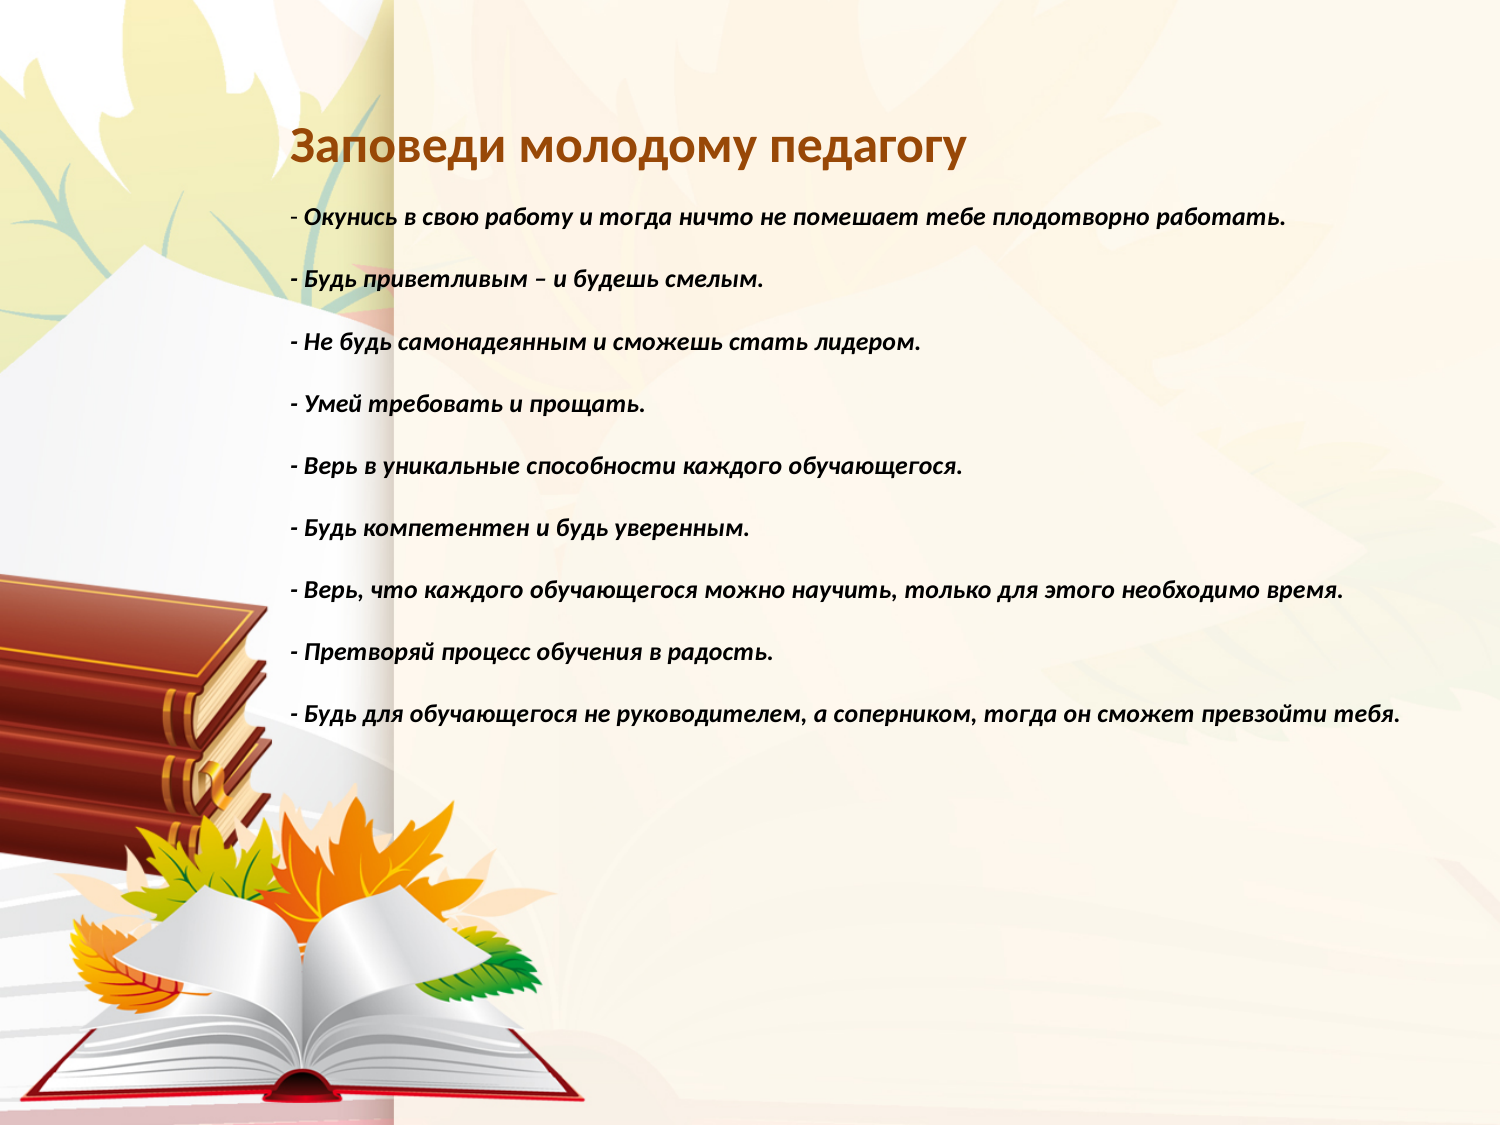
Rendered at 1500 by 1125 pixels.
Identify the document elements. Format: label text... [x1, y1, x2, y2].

title Заповеди молодому педагогу - Окунись в свою работу и тогда ничто не помешает тебе плодотворно работать. - Будь приветливым – и будешь смелым. - Не будь самонадеянным и сможешь стать лидером. - Умей требовать и прощать. - Верь в уникальные способности каждого обучающегося. - Будь компетентен и будь уверенным. - Верь, что каждого обучающегося можно научить, только для этого необходимо время. - Претворяй процесс обучения в радость. - Будь для обучающегося не руководителем, а соперником, тогда он сможет превзойти тебя. [275, 99, 1450, 800]
picture [0, 0, 1500, 1125]
